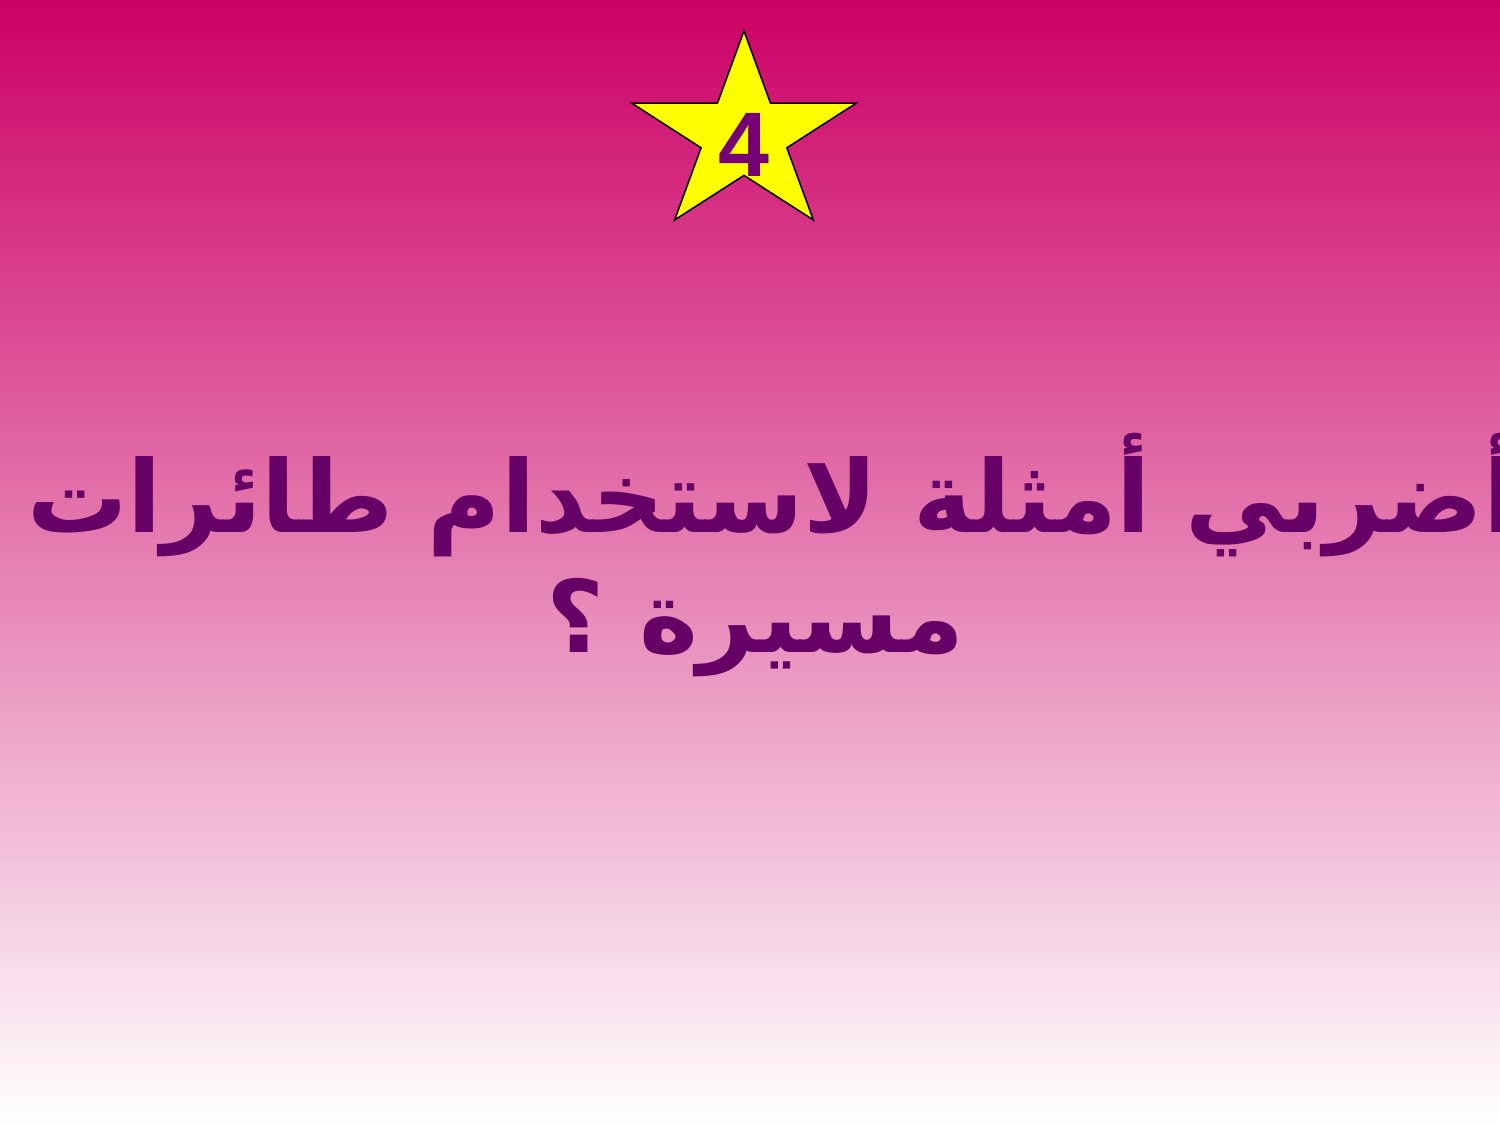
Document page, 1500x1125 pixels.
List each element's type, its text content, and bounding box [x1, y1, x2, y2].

text_box 4 [631, 31, 857, 220]
text_box أضربي أمثلة لاستخدام طائرات مسيرة ؟ [0, 425, 1500, 680]
